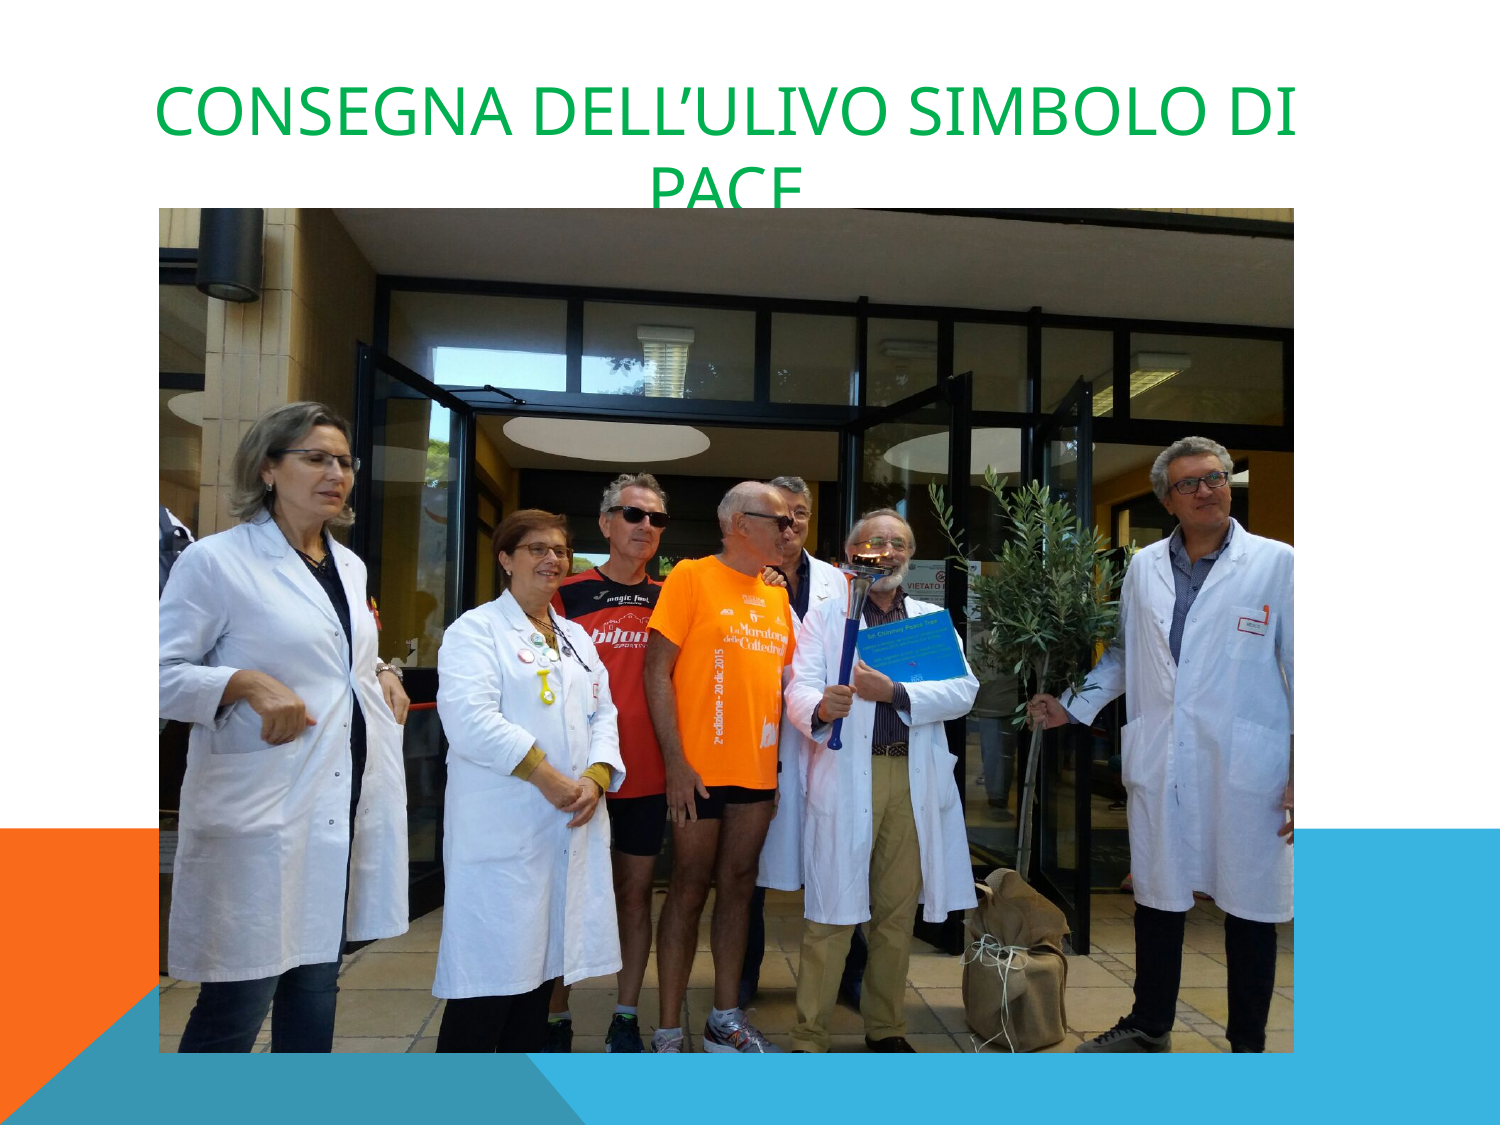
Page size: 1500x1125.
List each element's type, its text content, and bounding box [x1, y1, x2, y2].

title CONSEGNA DELL’ULIVO SIMBOLO DI PACE [53, 42, 1400, 256]
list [159, 207, 1294, 1053]
